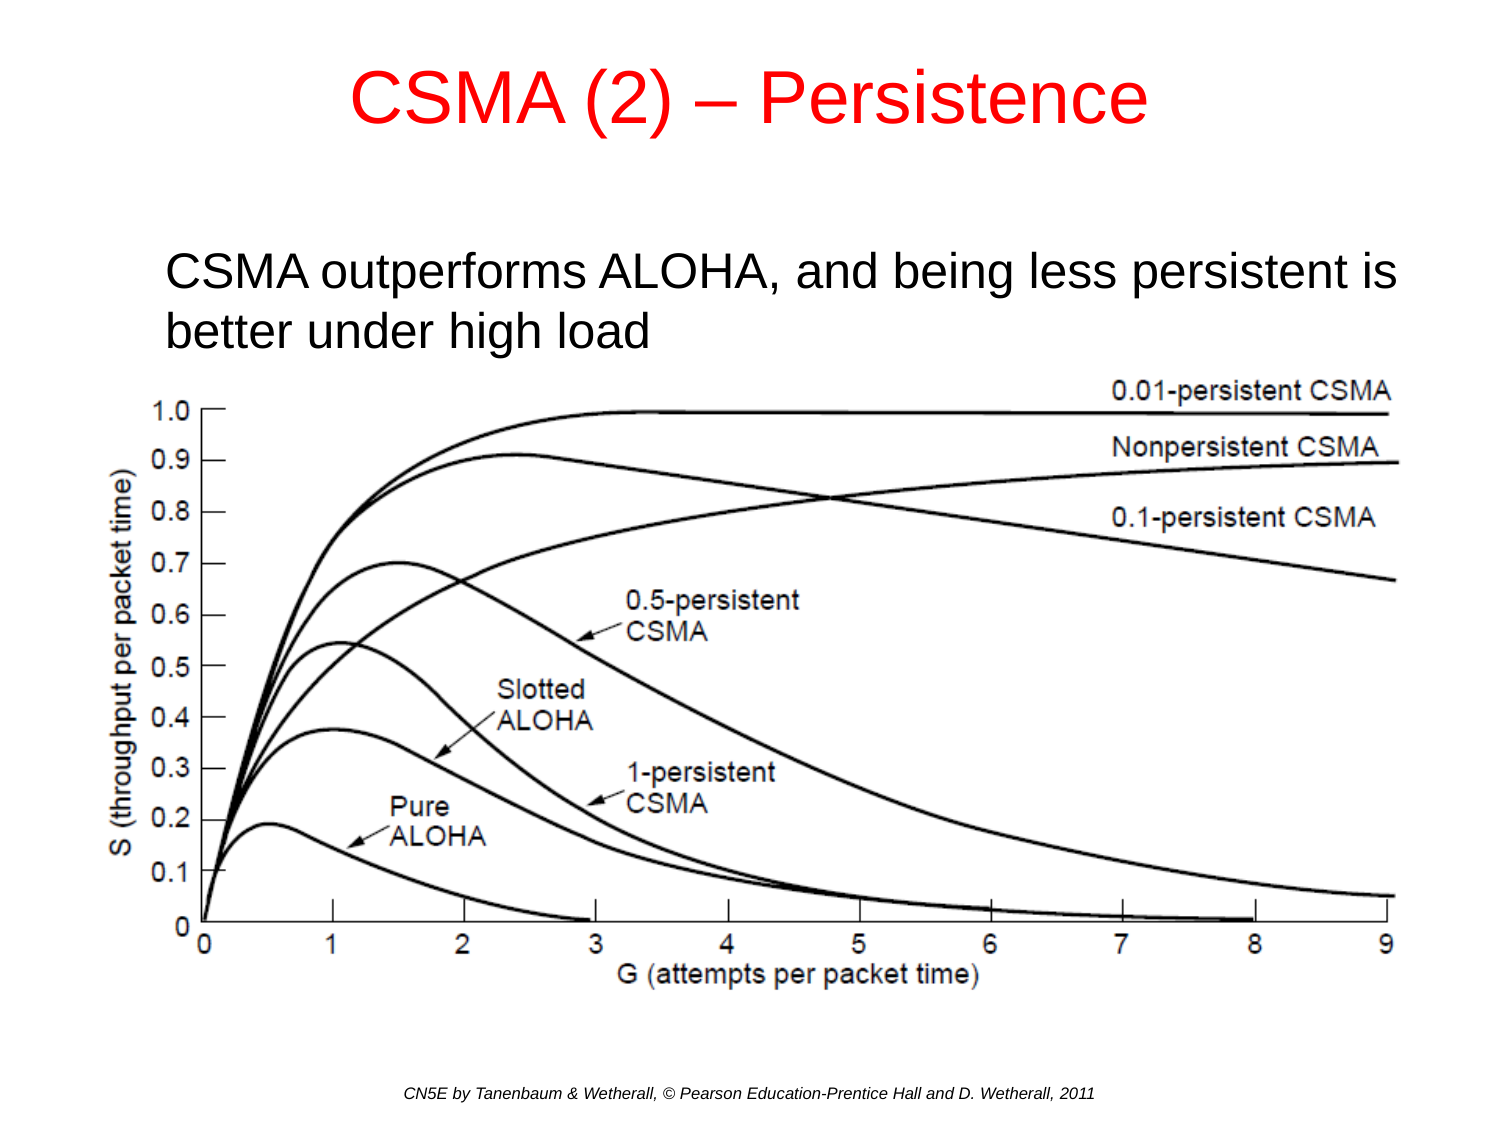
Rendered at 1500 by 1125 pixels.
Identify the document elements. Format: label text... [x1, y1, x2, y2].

picture [79, 368, 1421, 1001]
title CSMA (2) – Persistence [0, 0, 1500, 188]
list CSMA outperforms ALOHA, and being less persistent is better under high load [149, 231, 1429, 987]
footer CN5E by Tanenbaum & Wetherall, © Pearson Education-Prentice Hall and D. Wetherall, 2011 [0, 1074, 1500, 1125]
